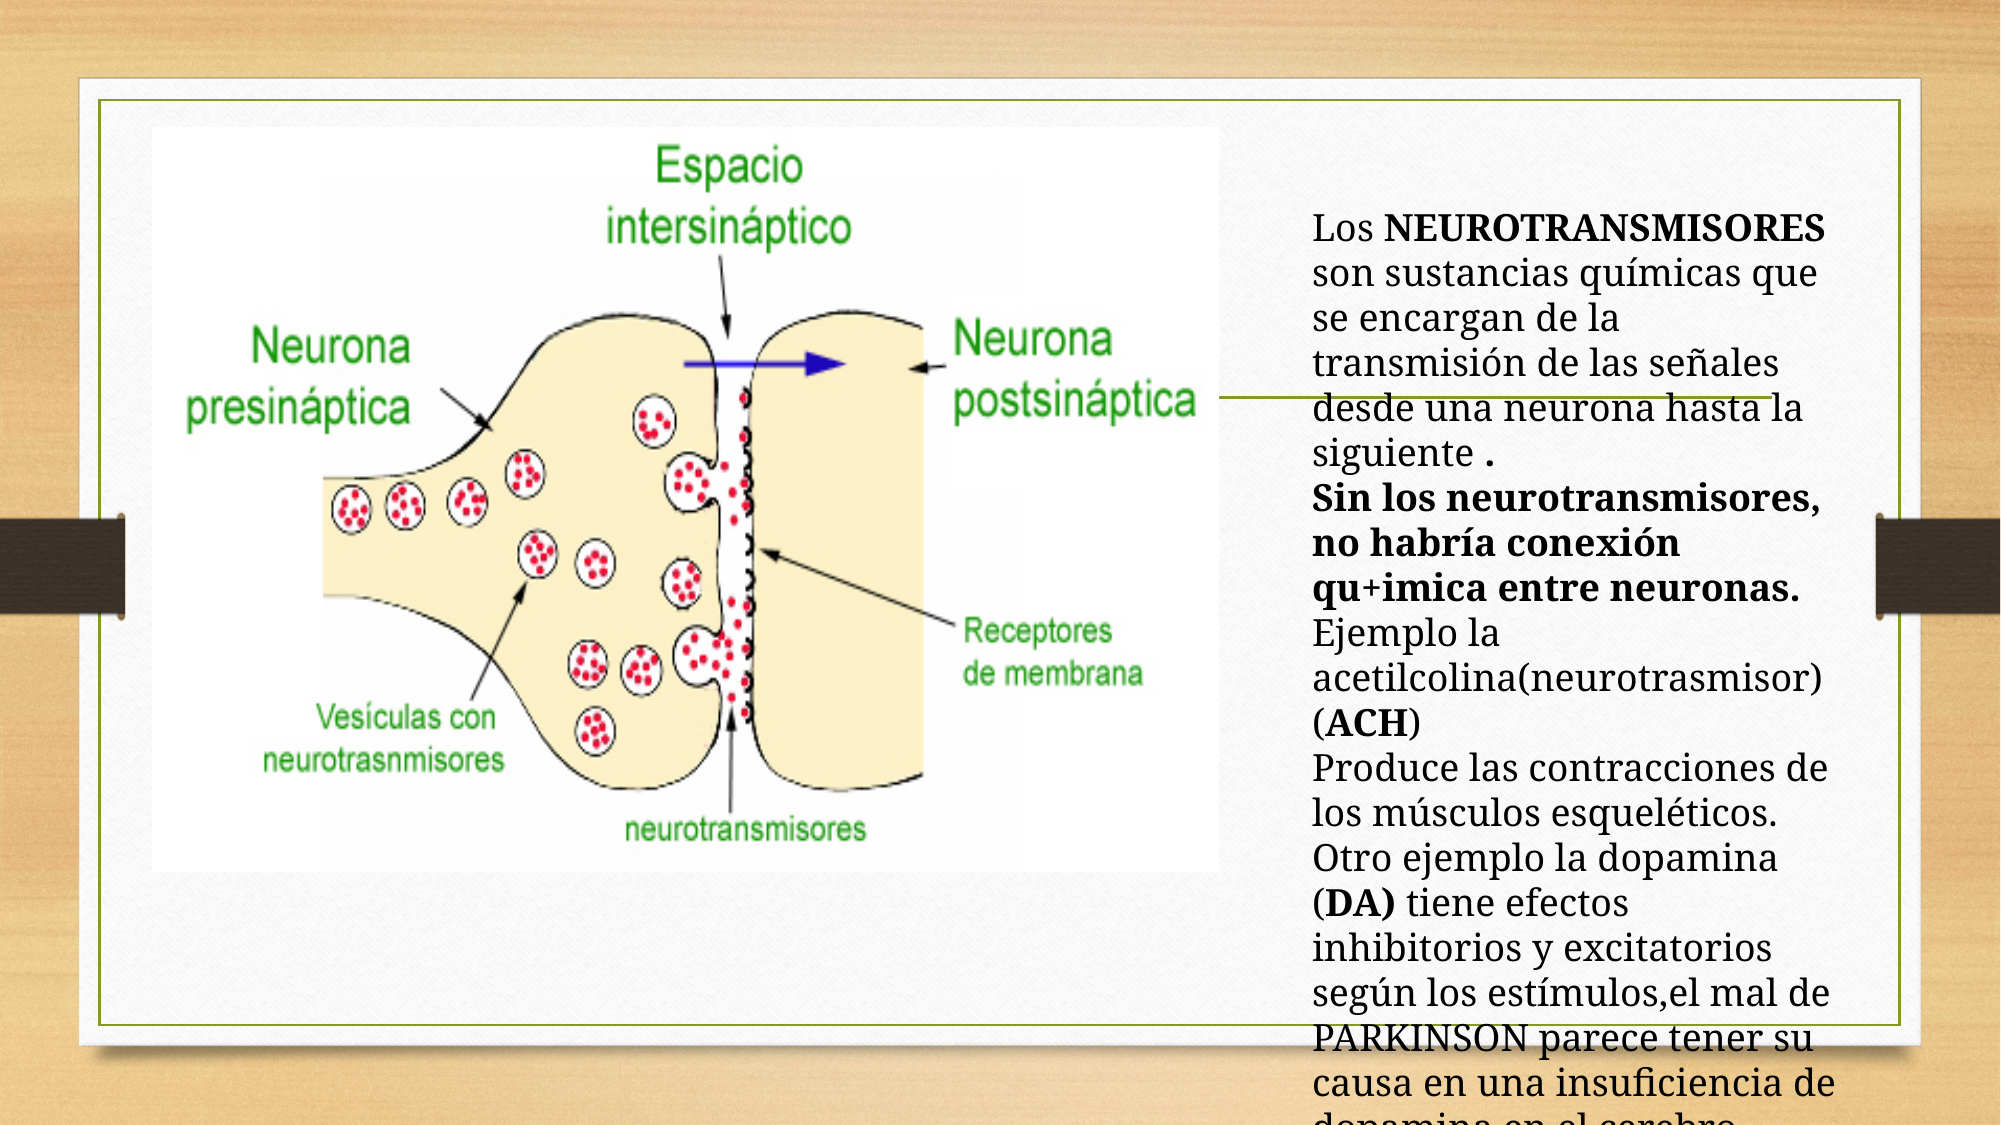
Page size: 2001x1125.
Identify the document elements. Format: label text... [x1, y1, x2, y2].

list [151, 127, 1219, 872]
picture [0, 0, 2001, 1125]
text_box Los NEUROTRANSMISORES son sustancias químicas que se encargan de la transmisión de las señales desde una neurona hasta la siguiente . Sin los neurotransmisores, no habría conexión qu+imica entre neuronas. Ejemplo la acetilcolina(neurotrasmisor) (ACH) Produce las contracciones de los músculos esqueléticos. Otro ejemplo la dopamina (DA) tiene efectos inhibitorios y excitatorios según los estímulos,el mal de PARKINSON parece tener su causa en una insuficiencia de dopamina en el cerebro. [1297, 196, 1853, 1125]
